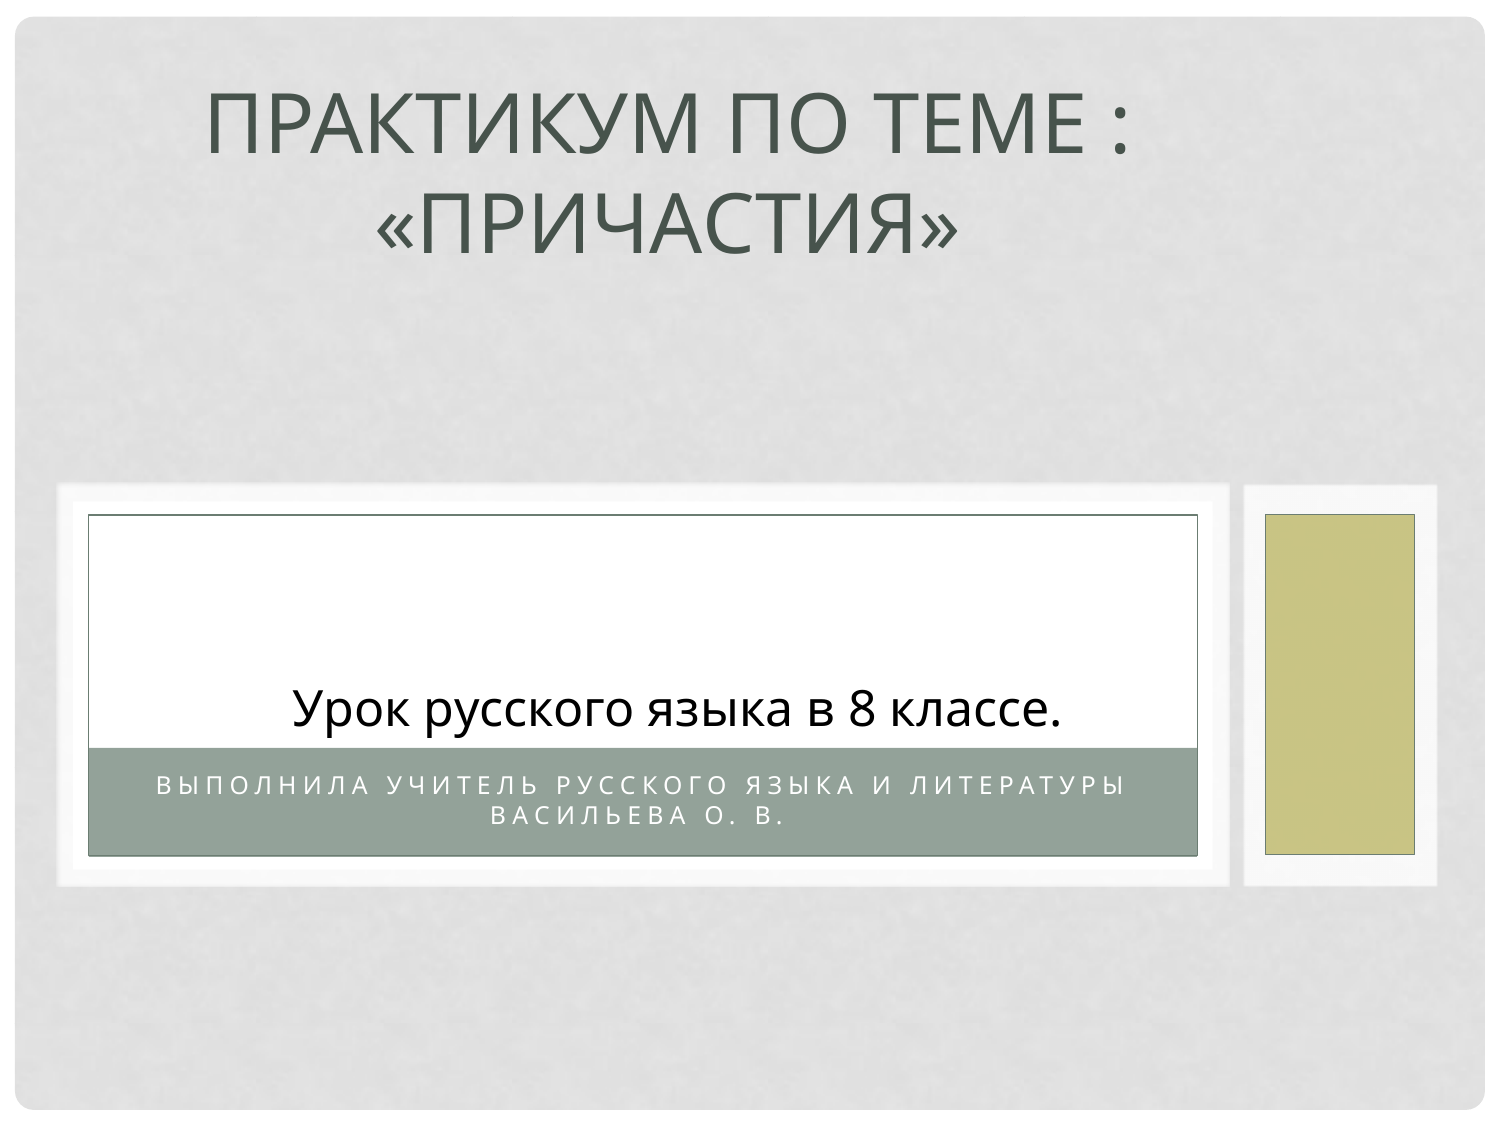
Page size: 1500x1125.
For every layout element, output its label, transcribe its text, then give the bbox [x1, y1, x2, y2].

text_box Урок русского языка в 8 классе. [277, 668, 1353, 744]
subtitle Выполнила учитель русского языка и литературы Васильева О. В. [105, 762, 1181, 838]
title Практикум по теме : «Причастия» [123, 78, 1212, 279]
